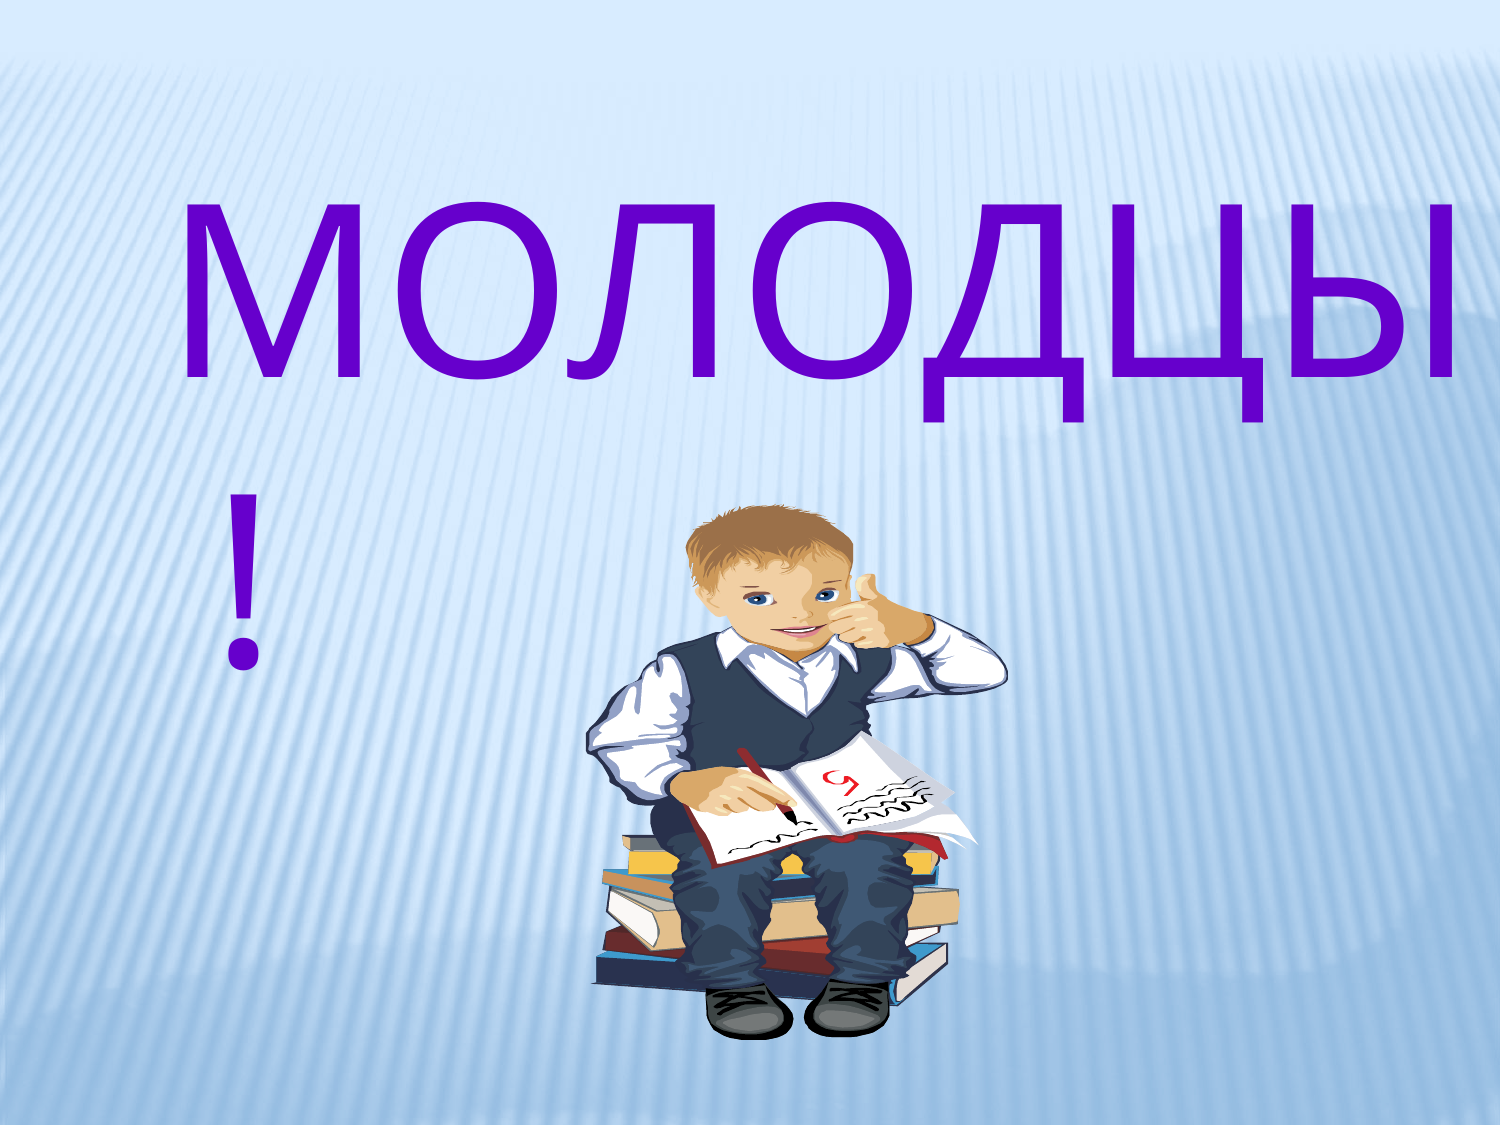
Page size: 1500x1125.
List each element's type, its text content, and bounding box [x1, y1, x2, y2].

list МОЛОДЦЫ! [75, 128, 1500, 998]
picture [585, 503, 1009, 1041]
